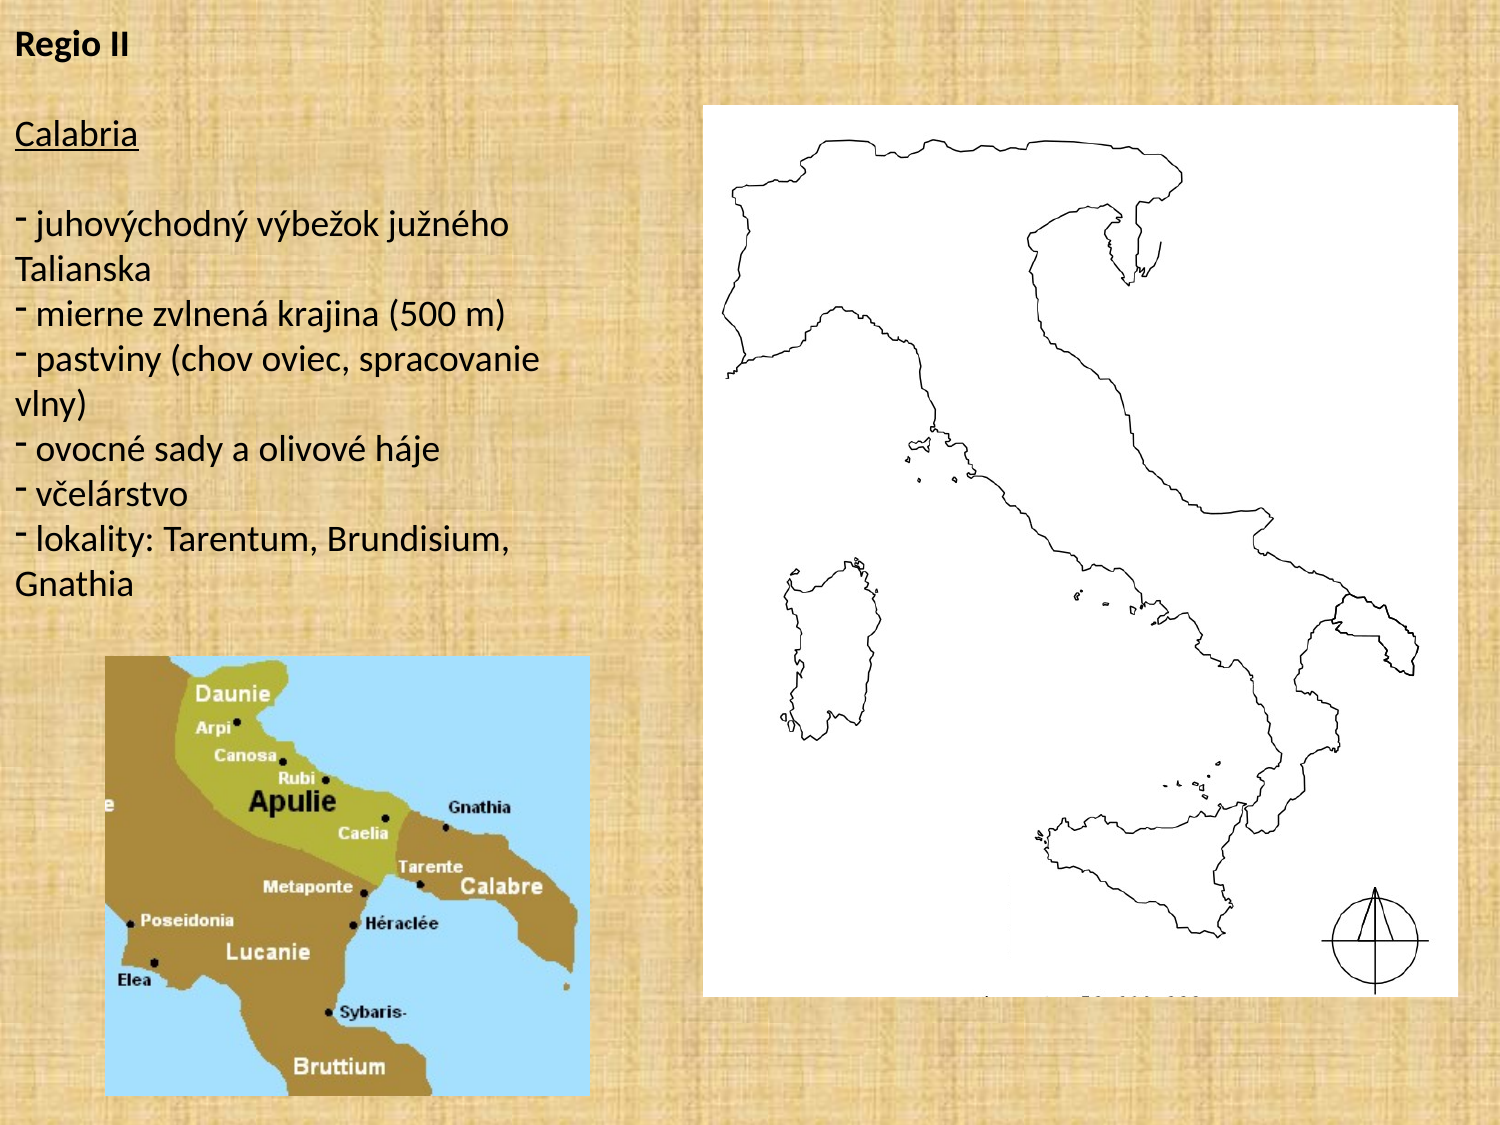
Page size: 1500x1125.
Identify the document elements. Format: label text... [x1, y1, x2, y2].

picture [0, 0, 1500, 1125]
text_box Regio II Calabria juhovýchodný výbežok južného Talianska mierne zvlnená krajina (500 m) pastviny (chov oviec, spracovanie vlny) ovocné sady a olivové háje včelárstvo lokality: Tarentum, Brundisium, Gnathia [0, 11, 563, 657]
